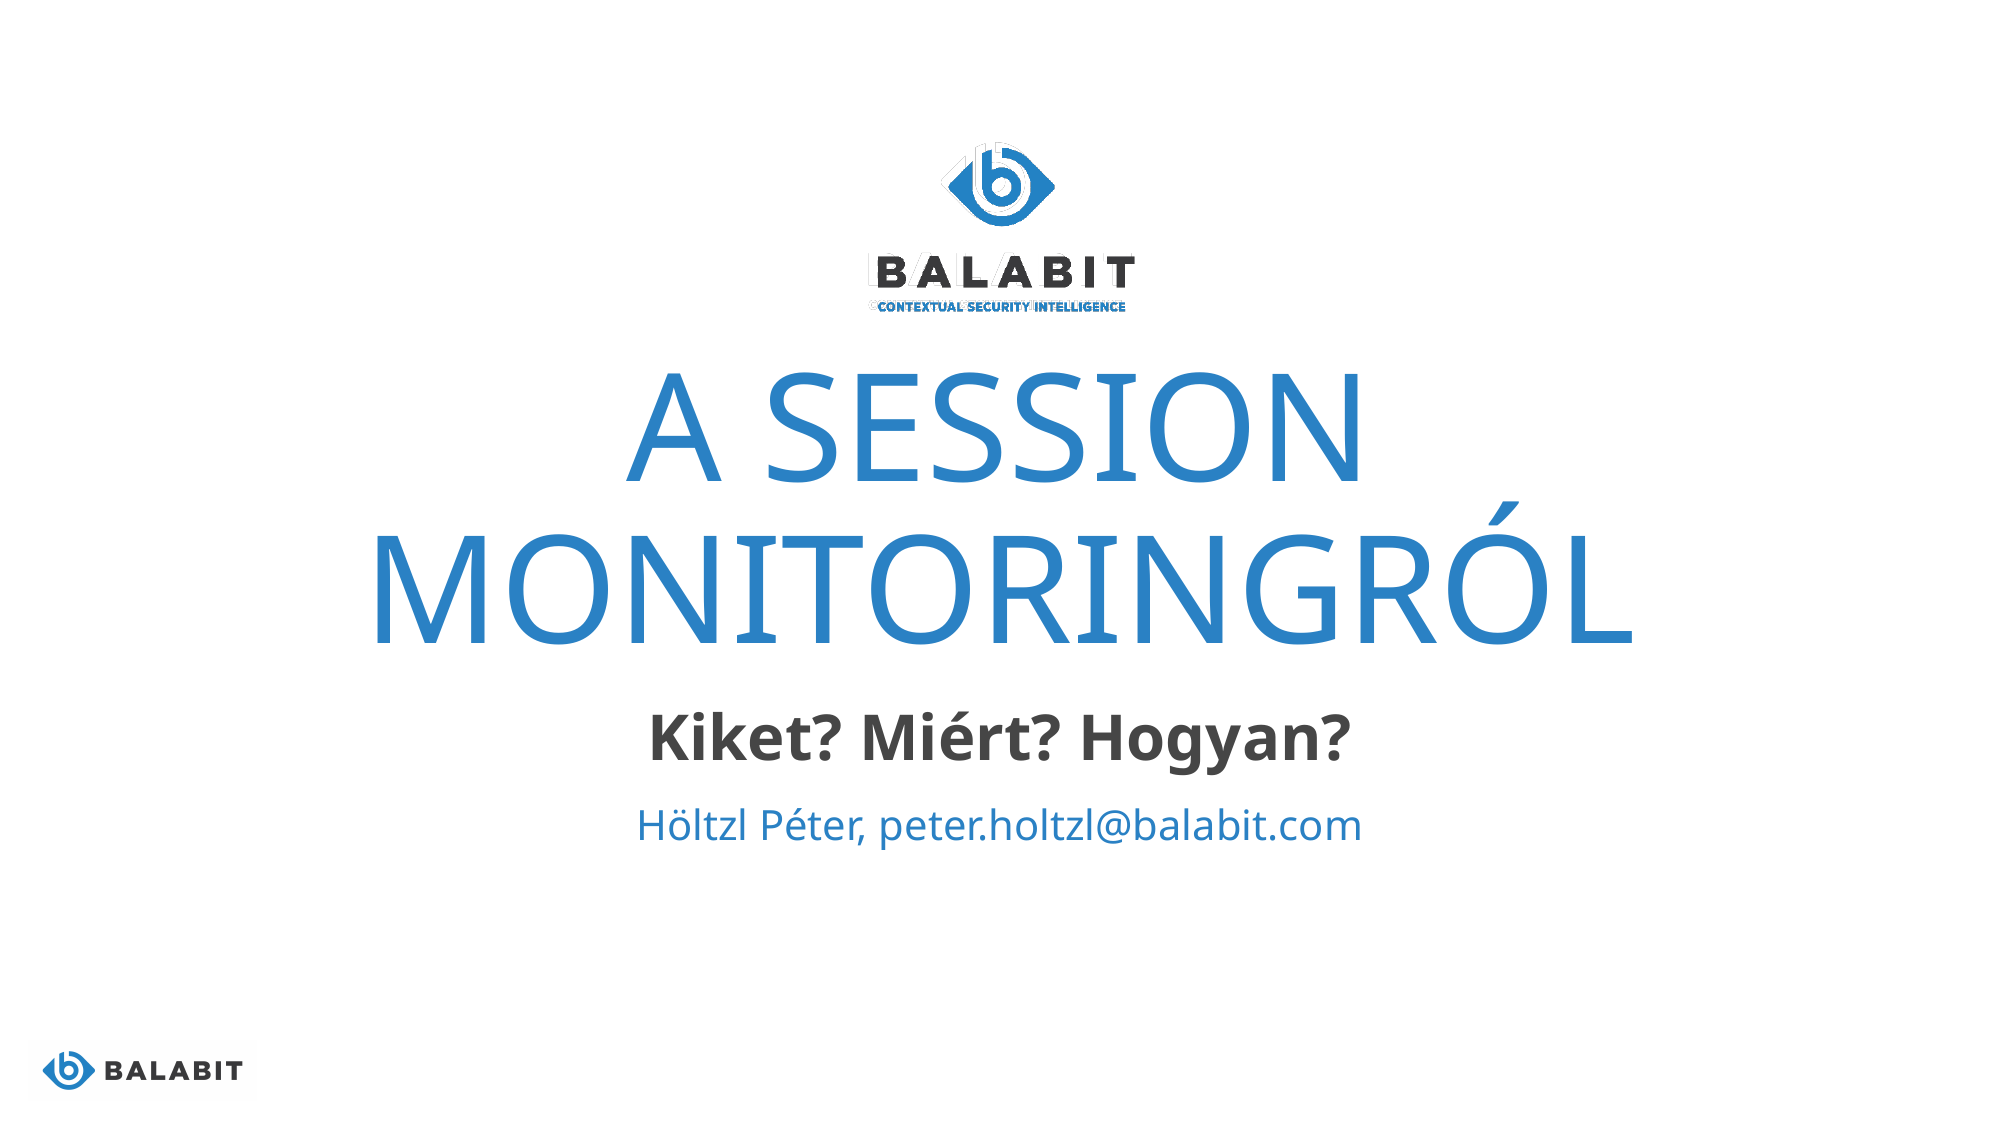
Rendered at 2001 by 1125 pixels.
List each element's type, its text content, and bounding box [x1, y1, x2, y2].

subtitle Kiket? Miért? Hogyan? [249, 698, 1750, 782]
title A session monitoringról [249, 291, 1750, 684]
list Höltzl Péter, peter.holtzl@balabit.com [249, 796, 1750, 865]
picture [747, 80, 1253, 291]
picture [28, 1040, 257, 1101]
